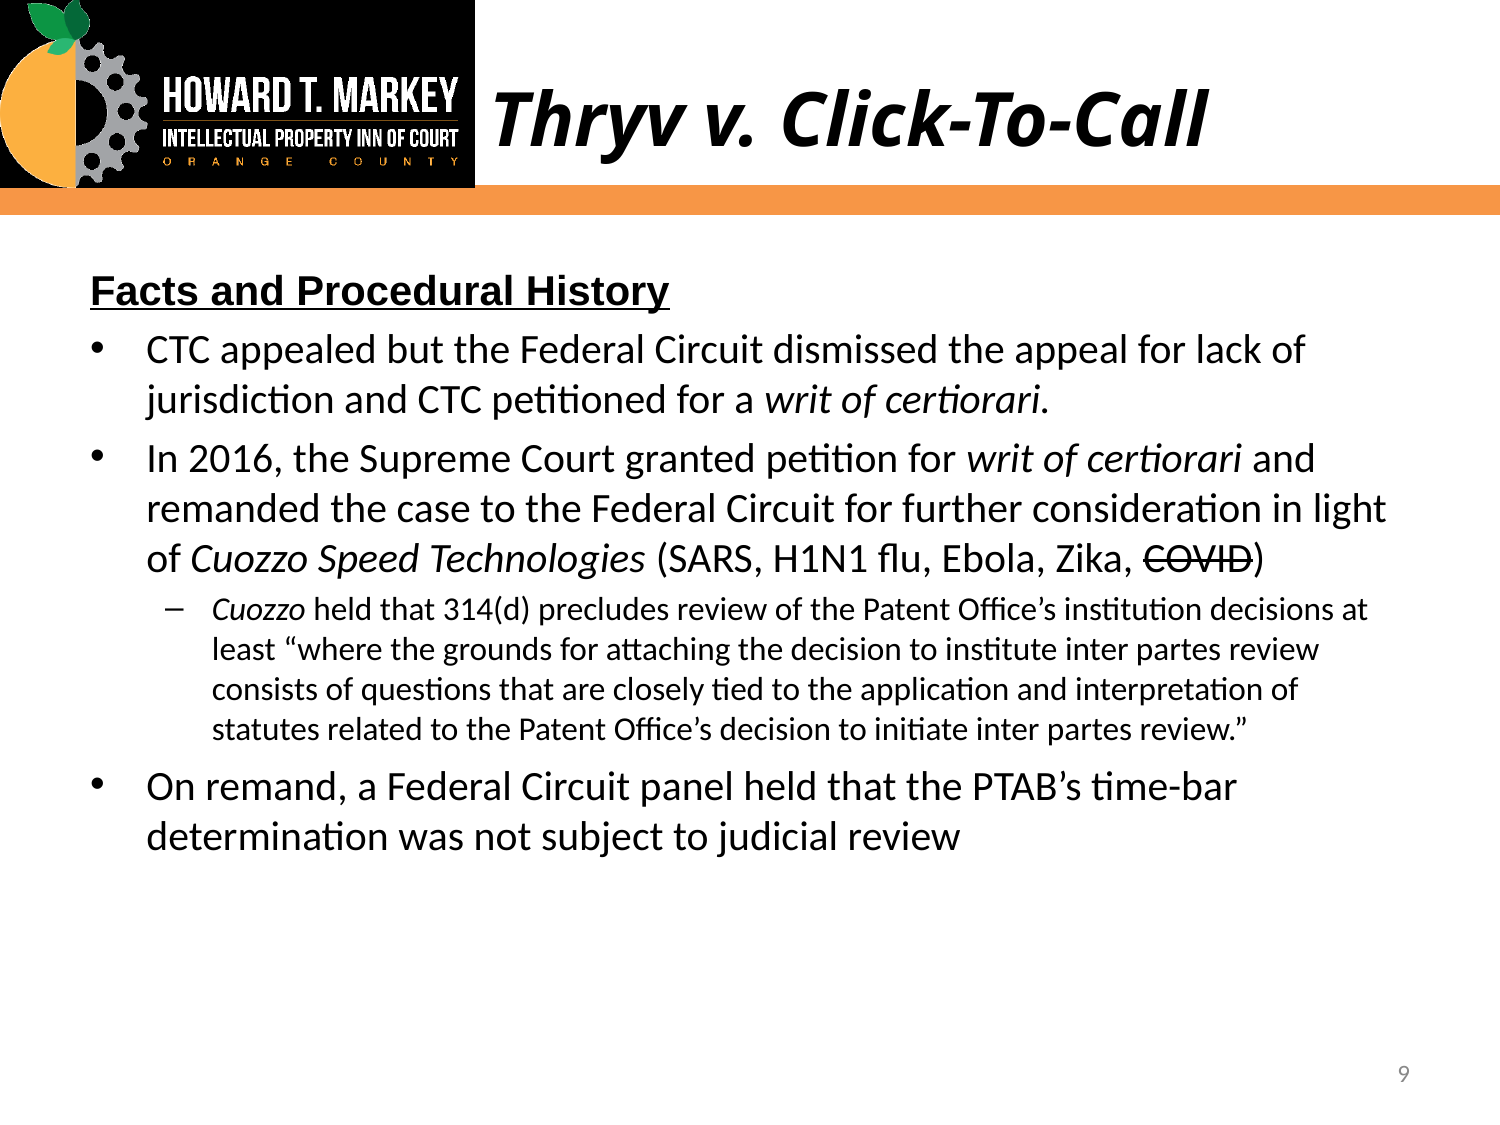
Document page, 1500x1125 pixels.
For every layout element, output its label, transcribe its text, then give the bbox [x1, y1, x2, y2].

text_box [0, 185, 1500, 215]
list Facts and Procedural History CTC appealed but the Federal Circuit dismissed the appeal for lack of jurisdiction and CTC petitioned for a writ of certiorari. In 2016, the Supreme Court granted petition for writ of certiorari and remanded the case to the Federal Circuit for further consideration in light of Cuozzo Speed Technologies (SARS, H1N1 flu, Ebola, Zika, COVID) Cuozzo held that 314(d) precludes review of the Patent Office’s institution decisions at least “where the grounds for attaching the decision to institute inter partes review consists of questions that are closely tied to the application and interpretation of statutes related to the Patent Office’s decision to initiate inter partes review.” On remand, a Federal Circuit panel held that the PTAB’s time-bar determination was not subject to judicial review [75, 256, 1425, 999]
title Thryv v. Click-To-Call [479, 45, 1425, 188]
slide_number 9 [1074, 1042, 1425, 1103]
picture [0, 0, 476, 188]
